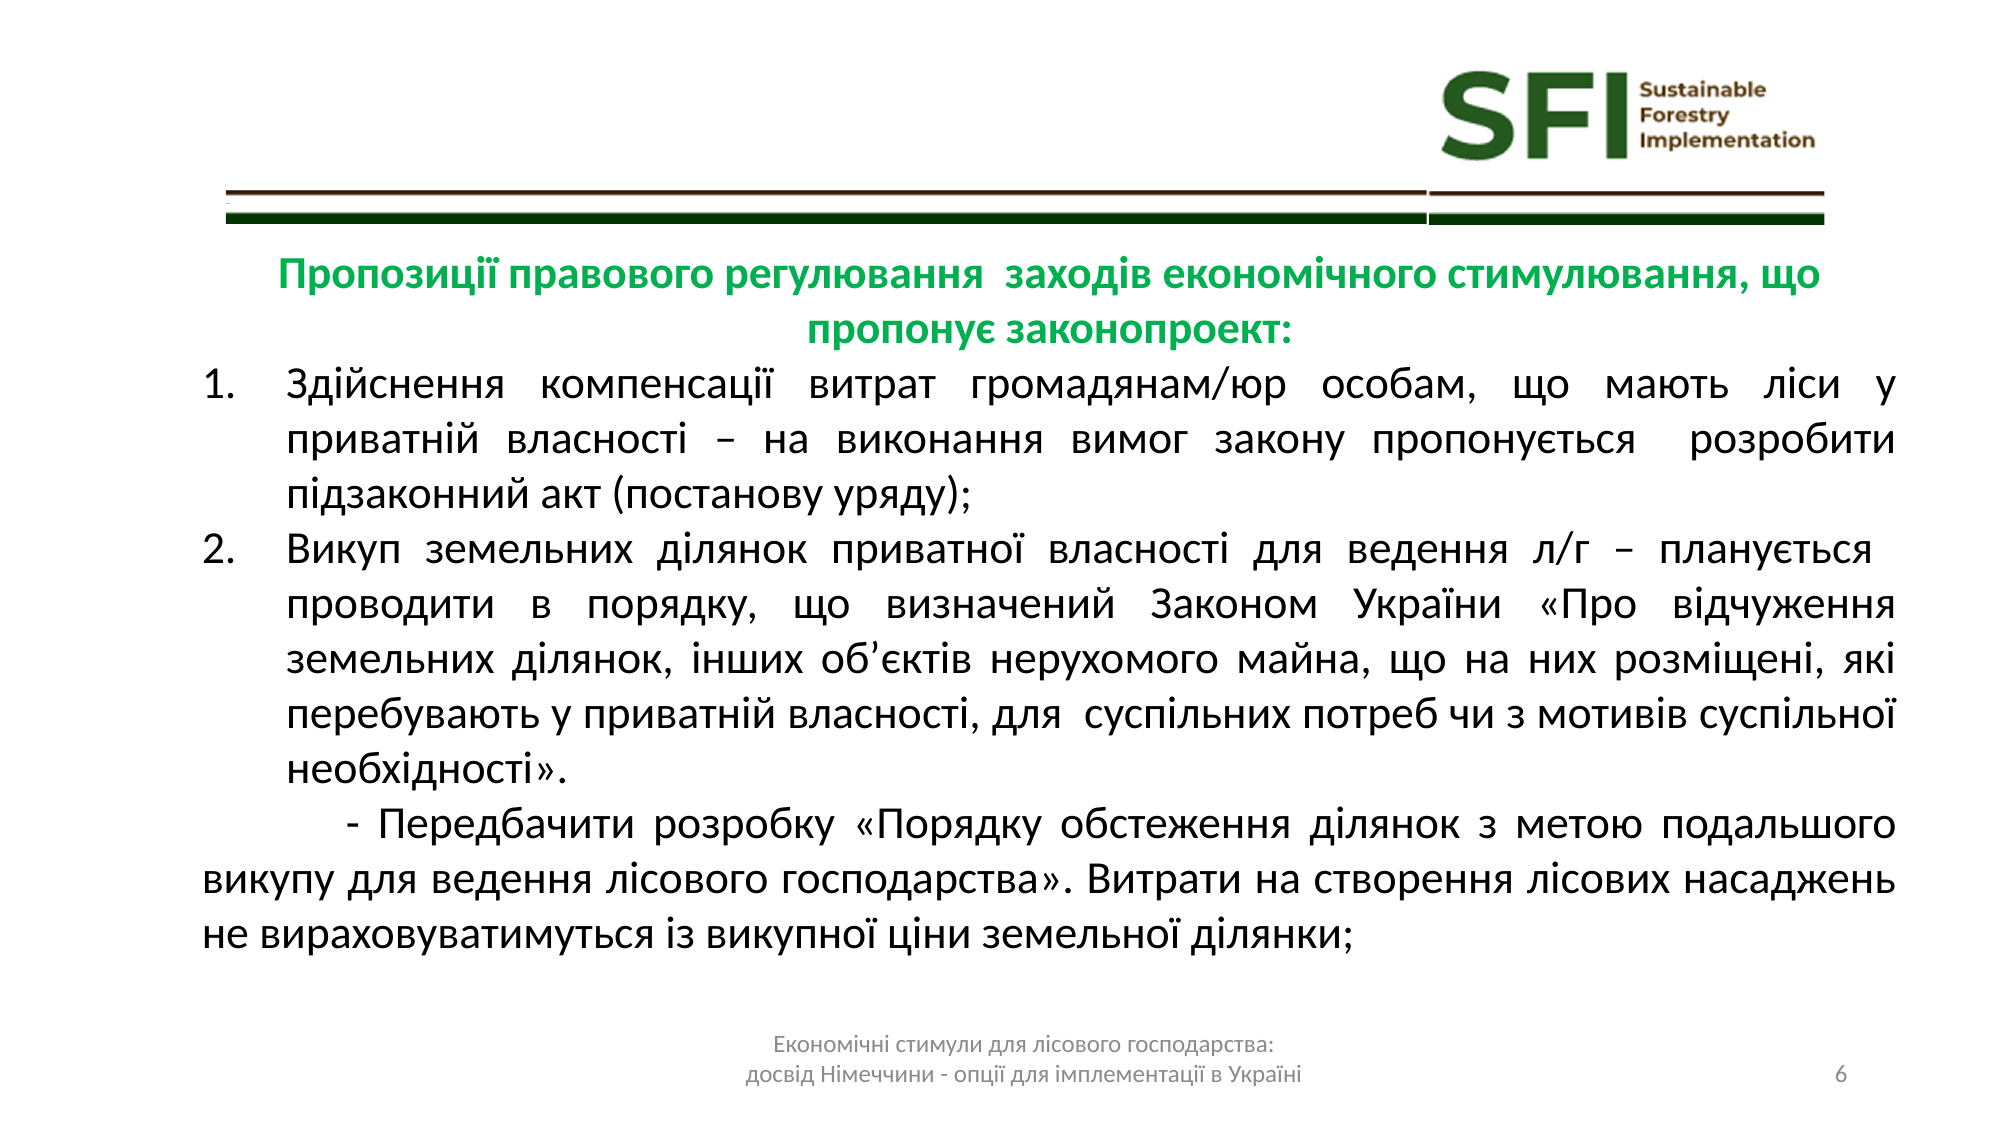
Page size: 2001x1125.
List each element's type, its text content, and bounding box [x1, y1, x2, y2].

slide_number 6 [1412, 1042, 1863, 1103]
footer Економічні стимули для лісового господарства: досвід Німеччини - опції для імплементації в Україні [248, 1013, 1807, 1103]
picture [225, 0, 1825, 252]
text_box Пропозиції правового регулювання заходів економічного стимулювання, що пропонує законопроект: Здійснення компенсації витрат громадянам/юр особам, що мають ліси у приватній власності – на виконання вимог закону пропонується розробити підзаконний акт (постанову уряду); Викуп земельних ділянок приватної власності для ведення л/г – планується проводити в порядку, що визначений Законом України «Про відчуження земельних ділянок, інших об’єктів нерухомого майна, що на них розміщені, які перебувають у приватній власності, для суспільних потреб чи з мотивів суспільної необхідності». - Передбачити розробку «Порядку обстеження ділянок з метою подальшого викупу для ведення лісового господарства». Витрати на створення лісових насаджень не вираховуватимуться із викупної ціни земельної ділянки; [187, 100, 1913, 965]
